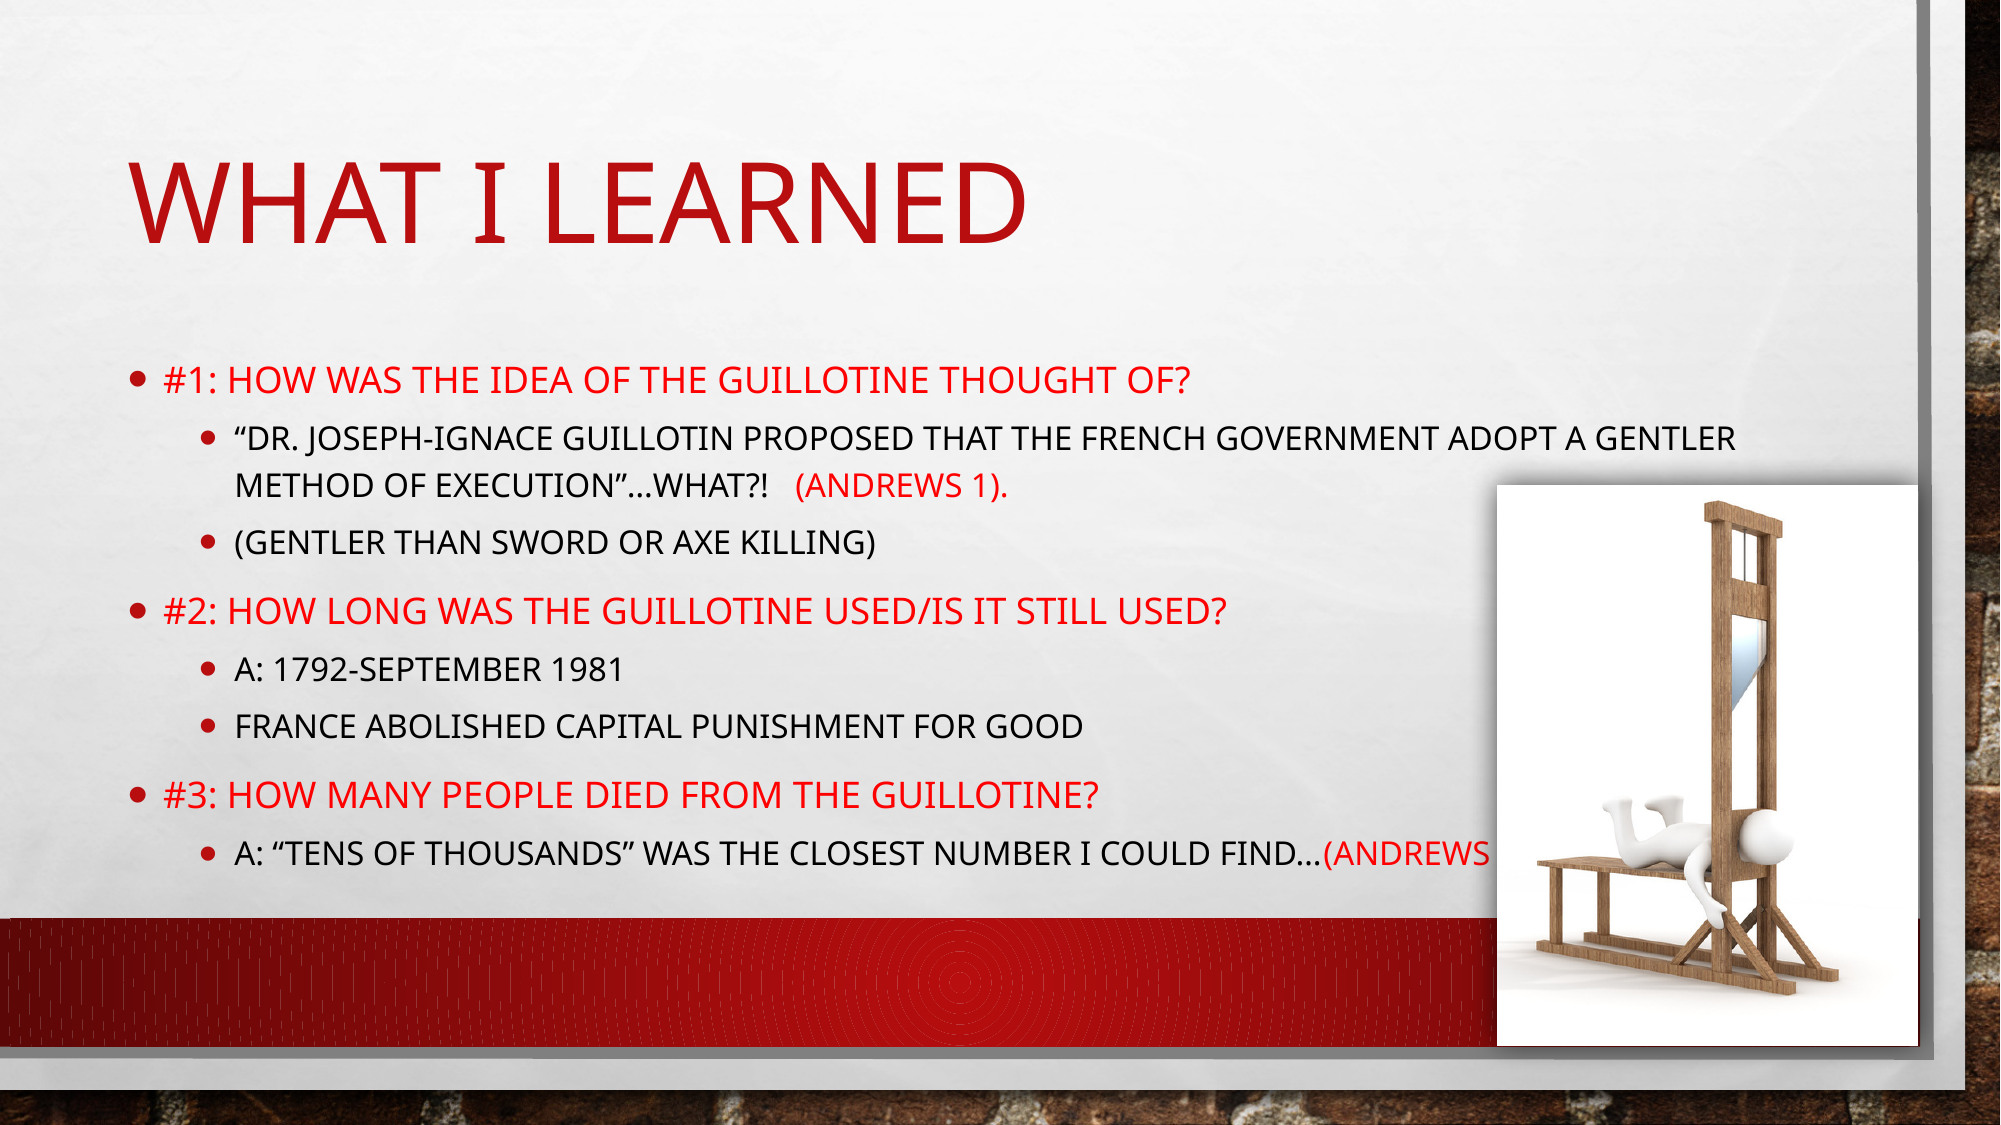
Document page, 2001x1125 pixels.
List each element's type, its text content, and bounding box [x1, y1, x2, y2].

title What I learned [112, 112, 1818, 302]
picture [0, 0, 2000, 1125]
picture [1497, 484, 1919, 1046]
list #1: How was the idea of the guillotine thought of? “Dr. Joseph-Ignace Guillotin proposed that the French government adopt a gentler method of execution”…what?! (Andrews 1). (Gentler than sword or axe killing) #2: how long was the guillotine used/Is it still used? A: 1792-September 1981 France abolished capital punishment for good #3: how many people died from the guillotine? A: “tens of thousands” was the closest number I could find…(Andrews 1). [112, 338, 1818, 882]
